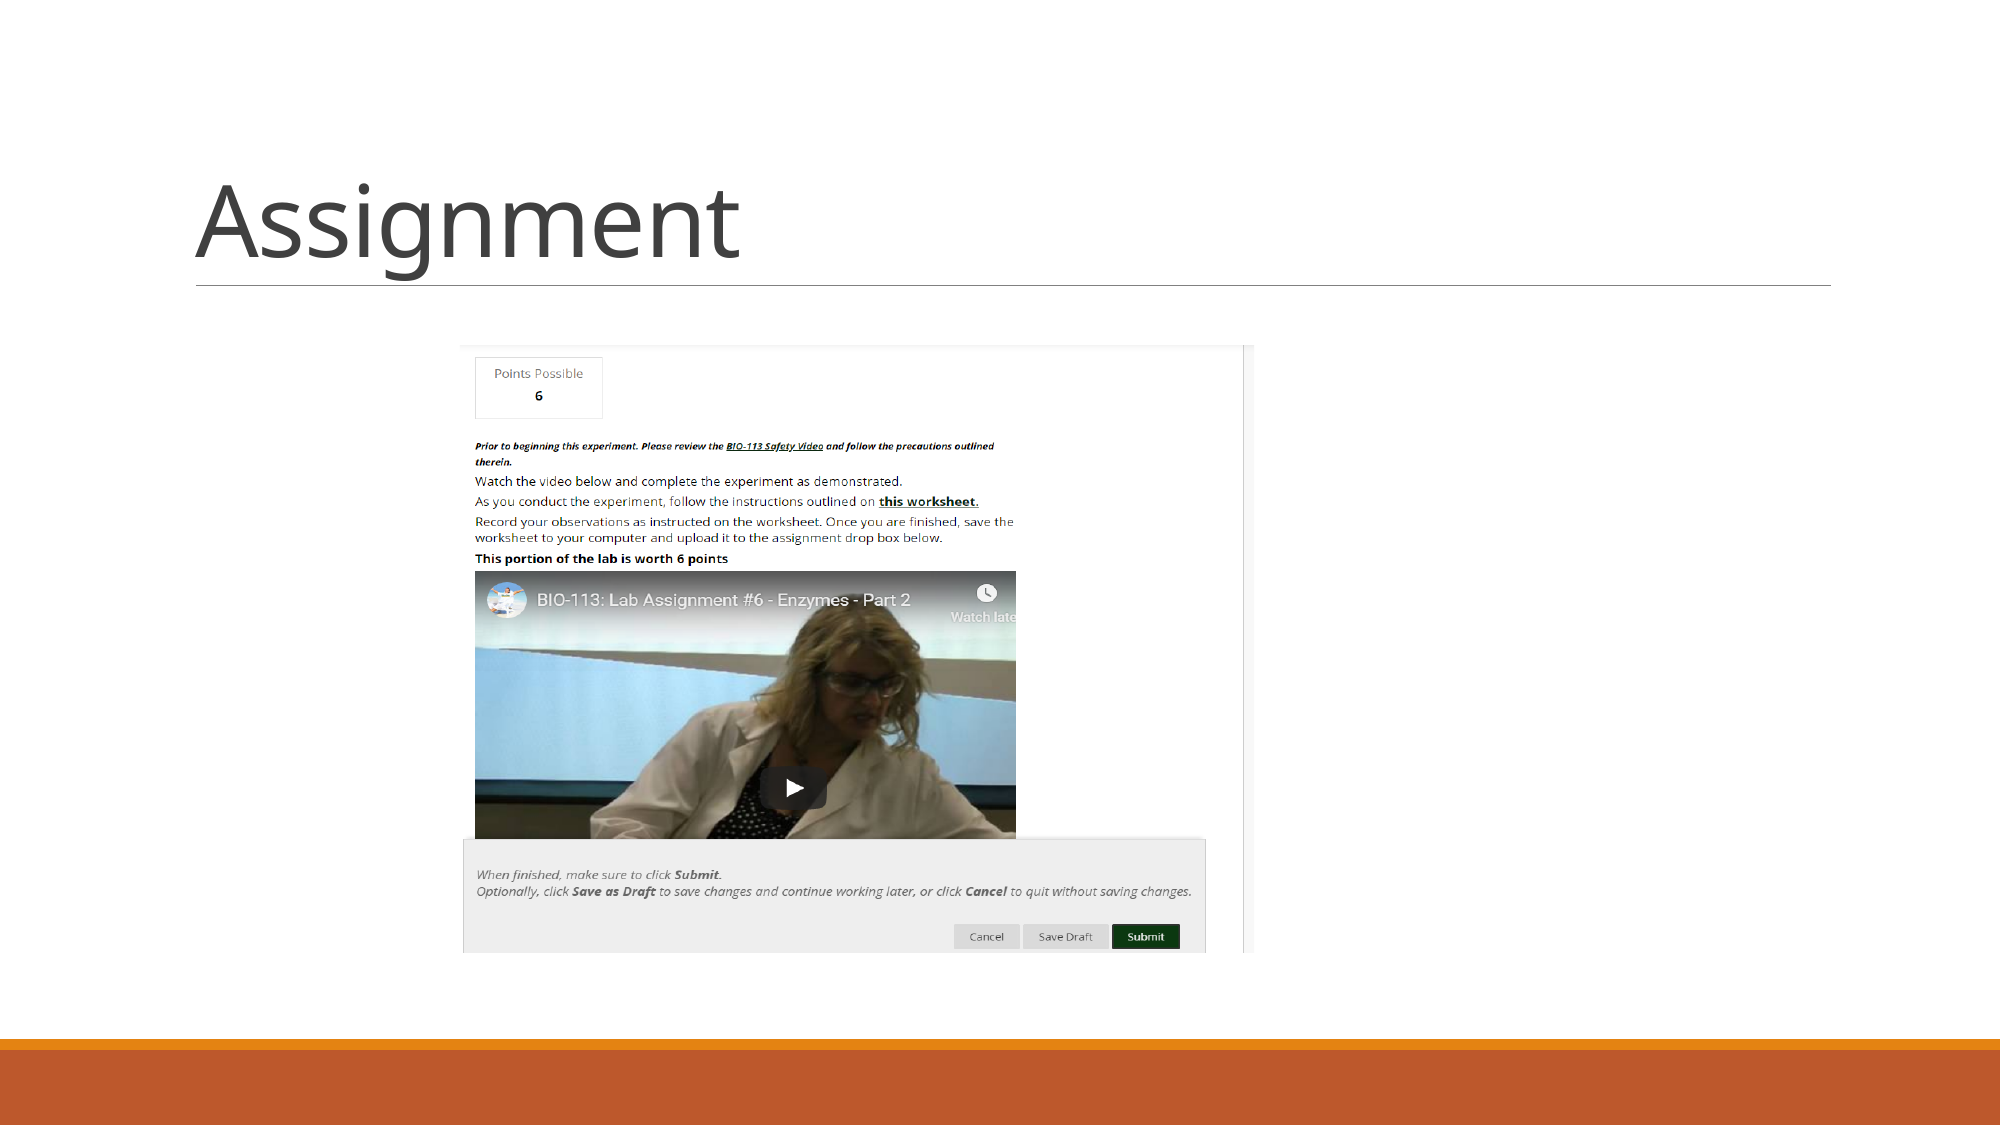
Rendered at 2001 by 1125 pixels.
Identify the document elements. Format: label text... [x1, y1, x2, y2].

picture [459, 344, 1255, 953]
title Assignment [180, 47, 1830, 285]
